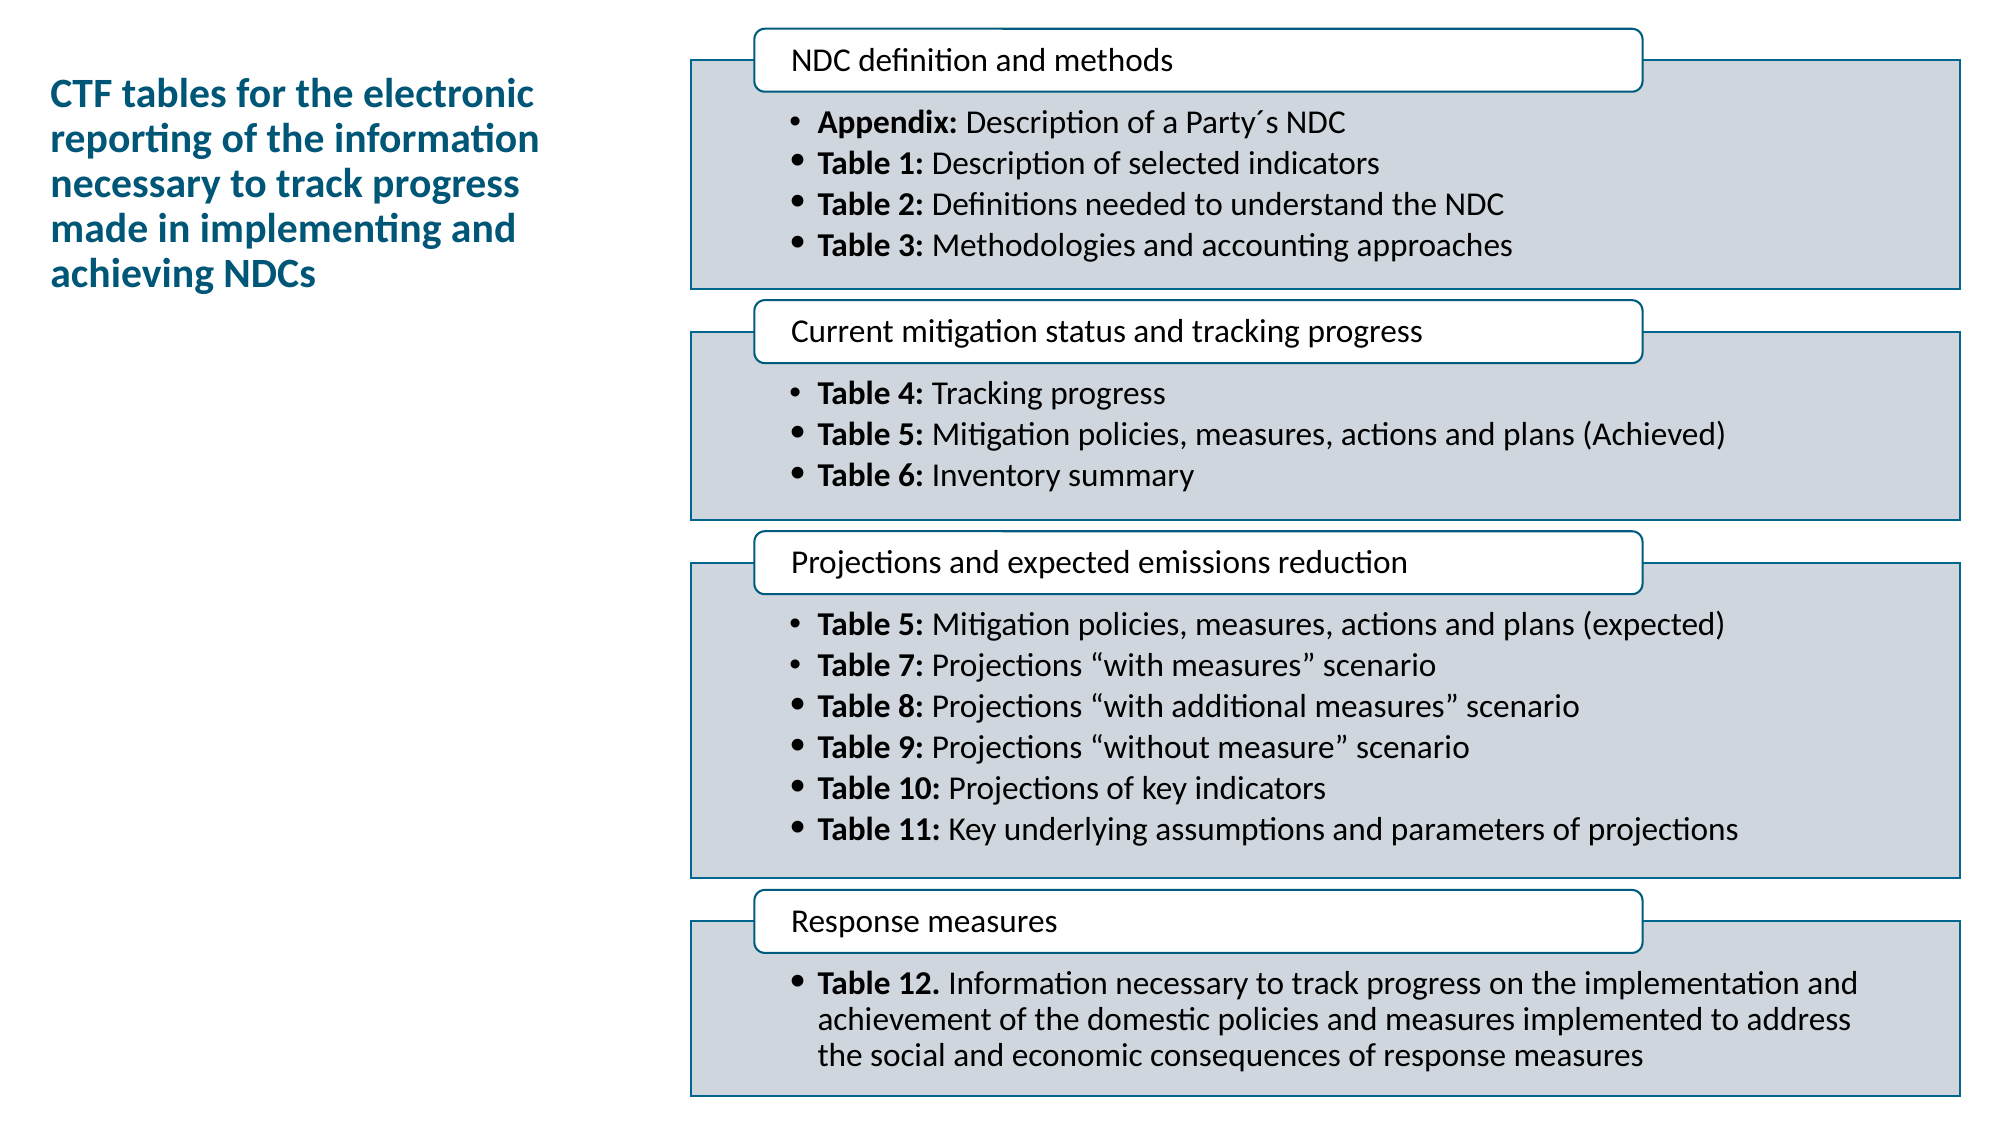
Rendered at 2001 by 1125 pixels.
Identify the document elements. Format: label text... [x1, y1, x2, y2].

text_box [690, 28, 1961, 1097]
title CTF tables for the electronic reporting of the information necessary to track progress made in implementing and achieving NDCs [30, 100, 621, 268]
